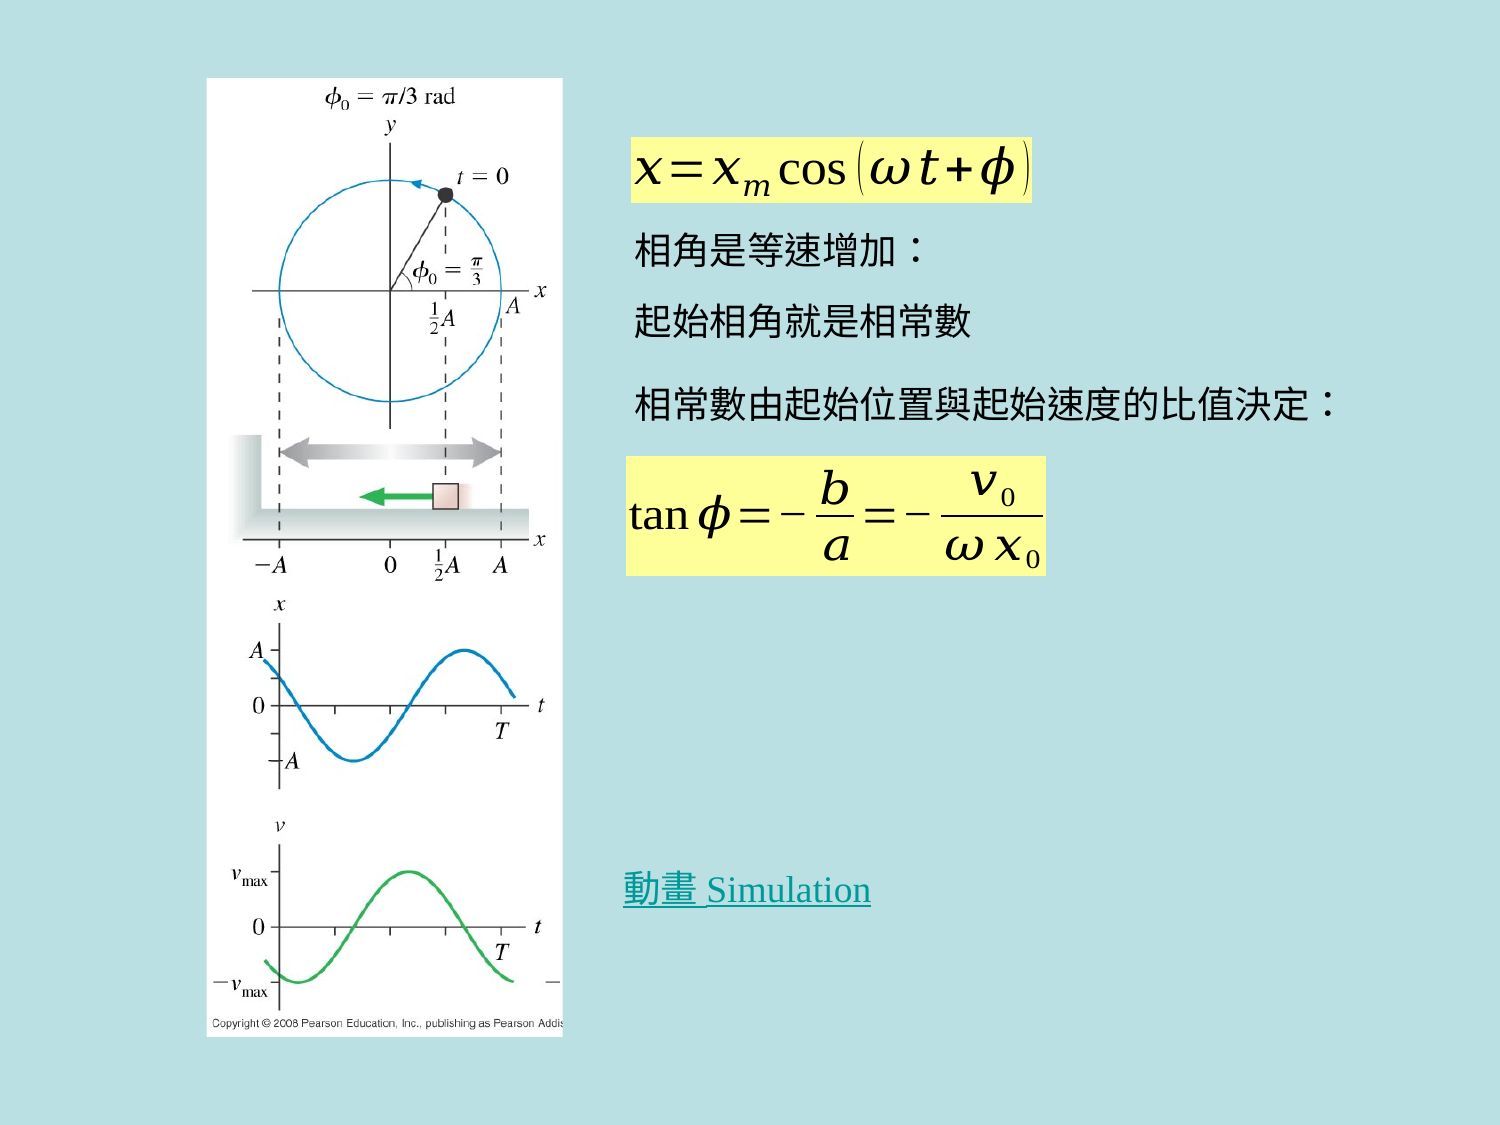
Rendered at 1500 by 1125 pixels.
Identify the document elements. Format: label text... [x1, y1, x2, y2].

text_box 相常數由起始位置與起始速度的比值決定： [620, 373, 1402, 434]
text_box 動畫 Simulation [608, 857, 949, 927]
picture [206, 77, 564, 1038]
